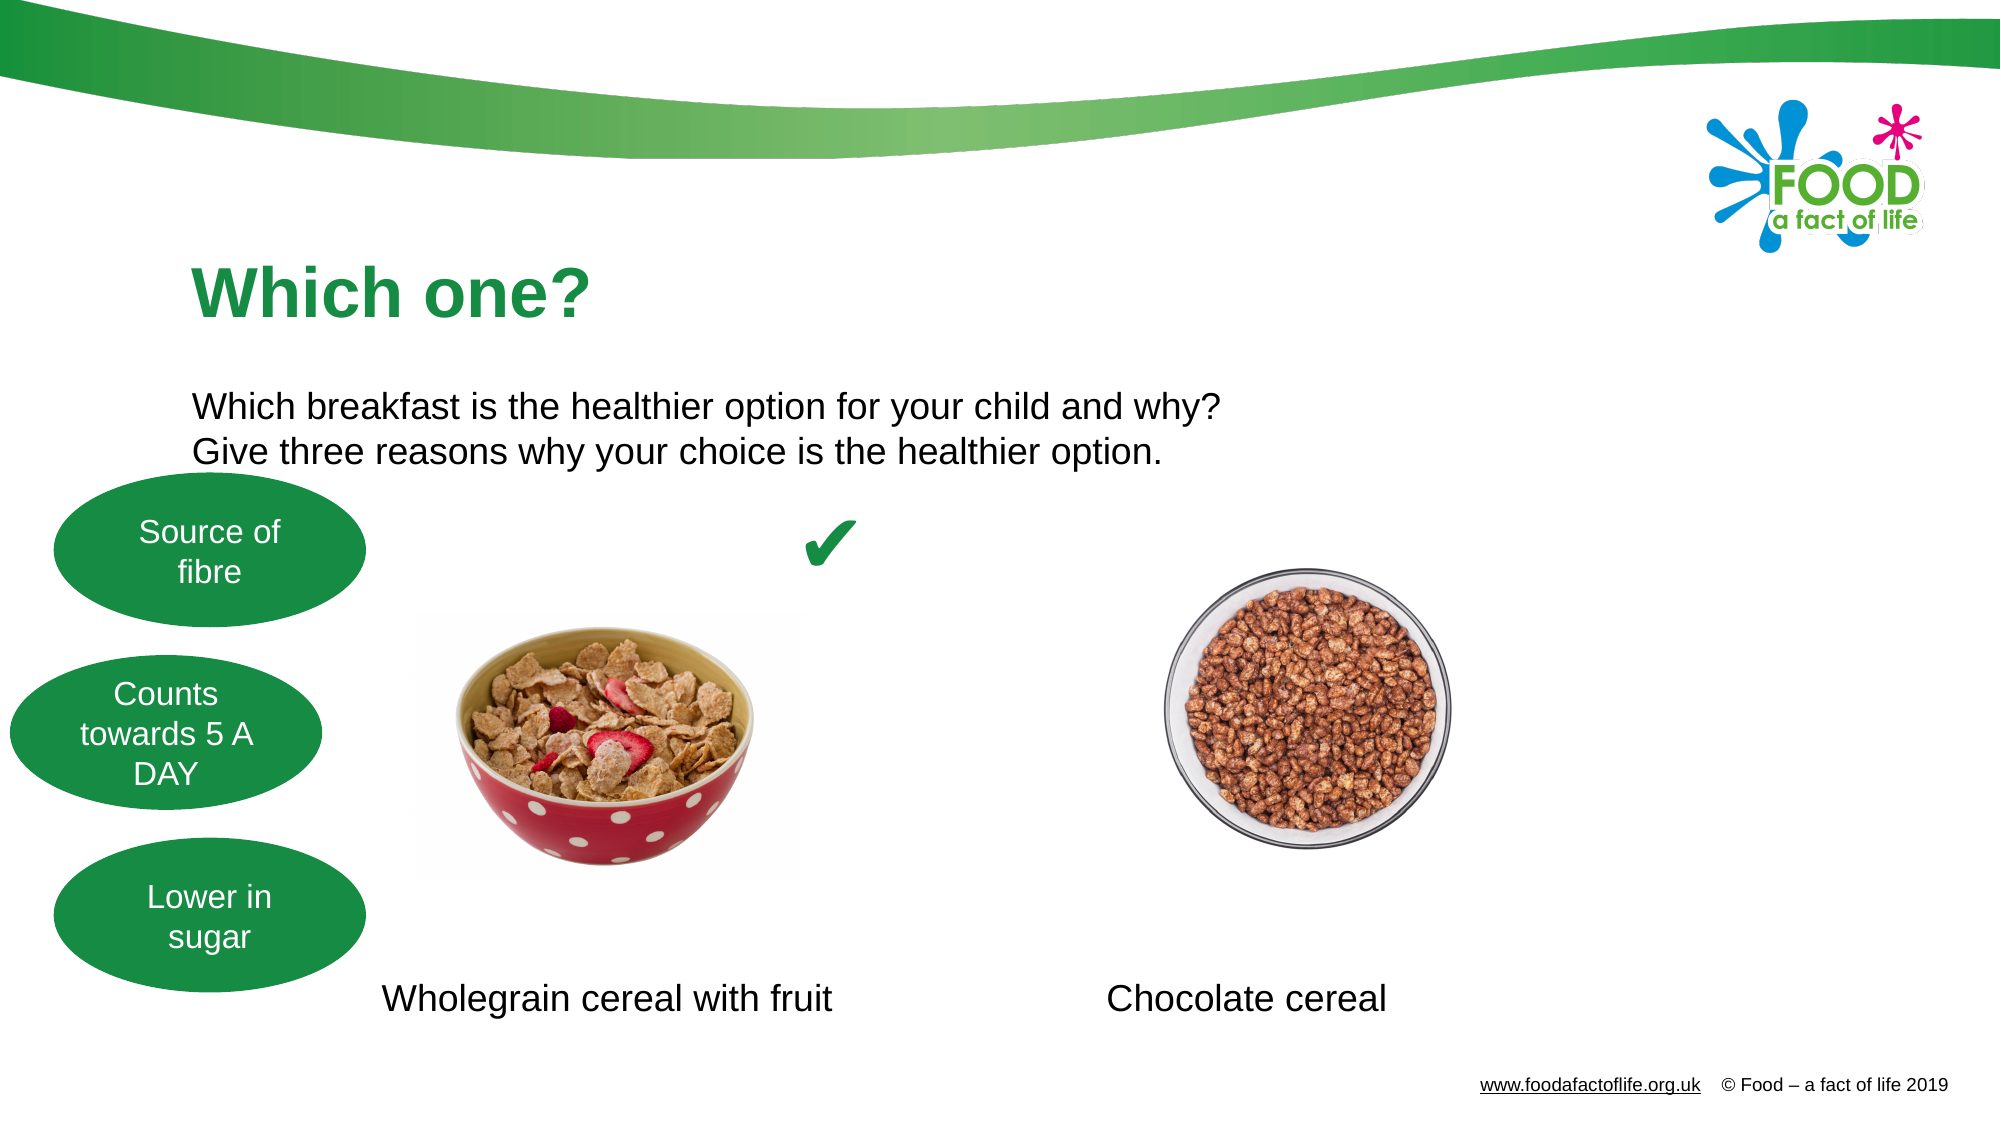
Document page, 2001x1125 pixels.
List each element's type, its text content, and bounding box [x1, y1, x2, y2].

text_box Wholegrain cereal with fruit [381, 979, 905, 1049]
title Which one? [191, 256, 1787, 375]
text_box ✔ [781, 482, 881, 598]
text_box Chocolate cereal [1106, 979, 1508, 1049]
picture [0, 0, 2000, 1125]
text_box Lower in sugar [53, 837, 366, 993]
text_box Source of fibre [53, 472, 366, 628]
subtitle Which breakfast is the healthier option for your child and why? Give three reasons why your choice is the healthier option. [191, 381, 1247, 973]
text_box Counts towards 5 A DAY [9, 655, 323, 810]
